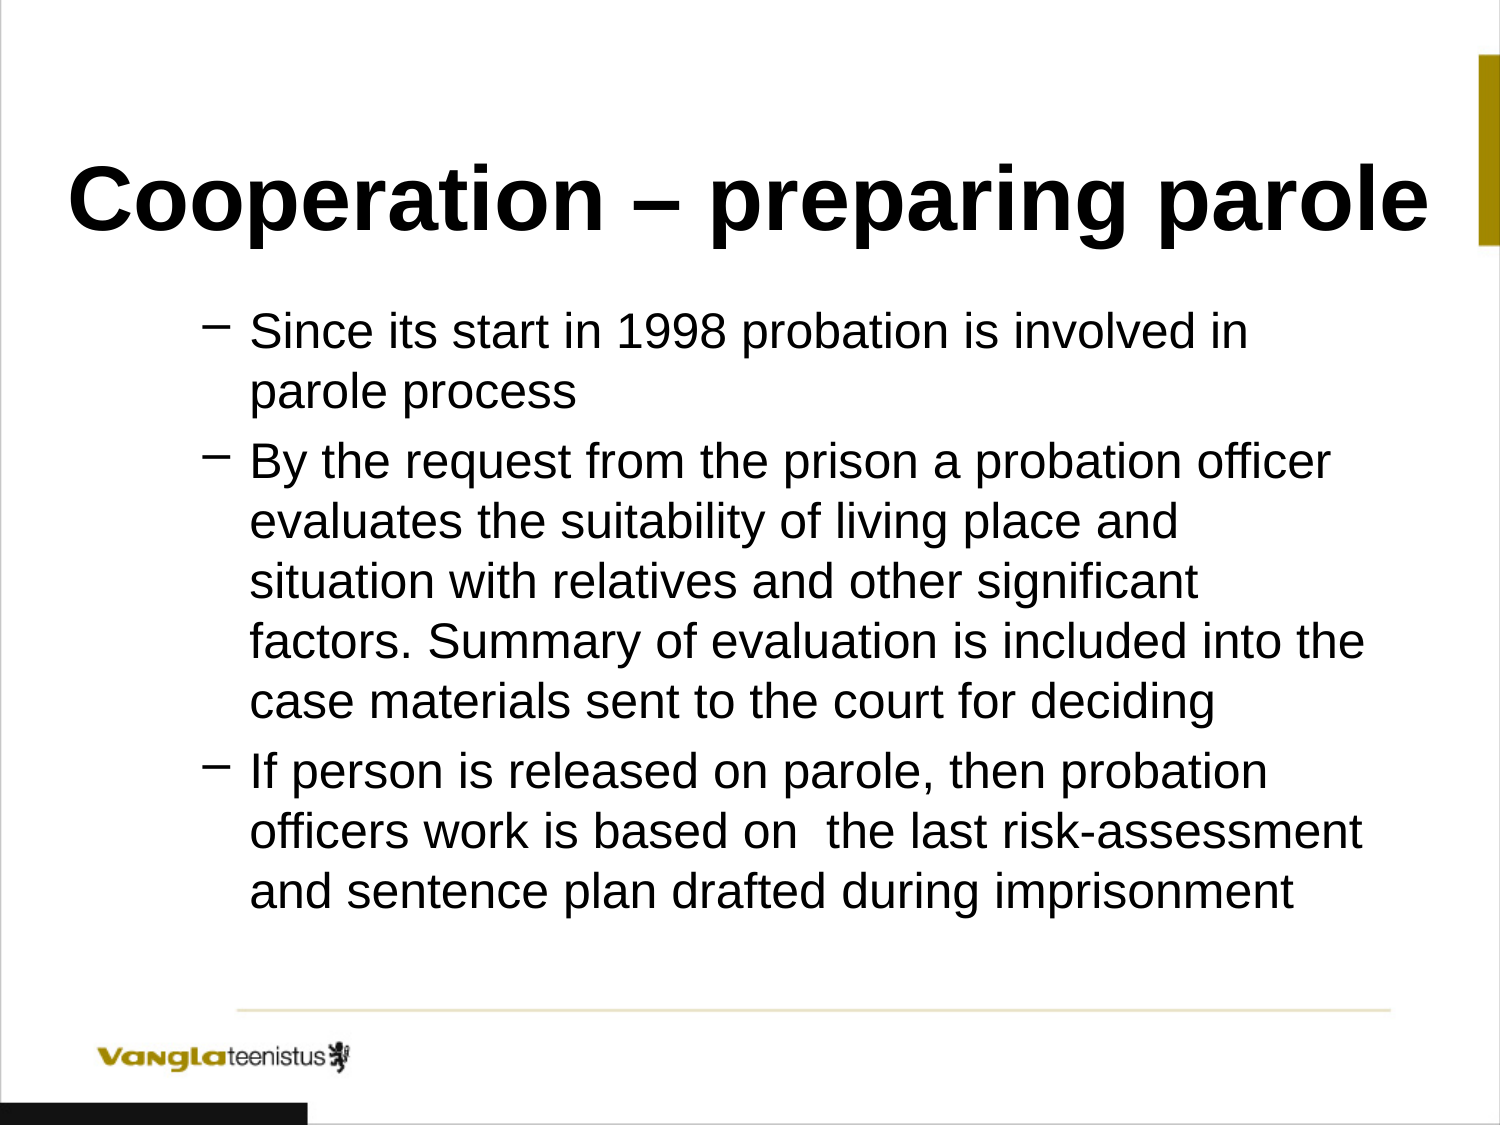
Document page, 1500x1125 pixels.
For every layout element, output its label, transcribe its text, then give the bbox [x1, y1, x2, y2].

title Cooperation – preparing parole [40, 99, 1460, 288]
picture [0, 0, 1500, 1125]
list Since its start in 1998 probation is involved in parole process By the request from the prison a probation officer evaluates the suitability of living place and situation with relatives and other significant factors. Summary of evaluation is included into the case materials sent to the court for deciding If person is released on parole, then probation officers work is based on the last risk-assessment and sentence plan drafted during imprisonment [112, 290, 1388, 1001]
